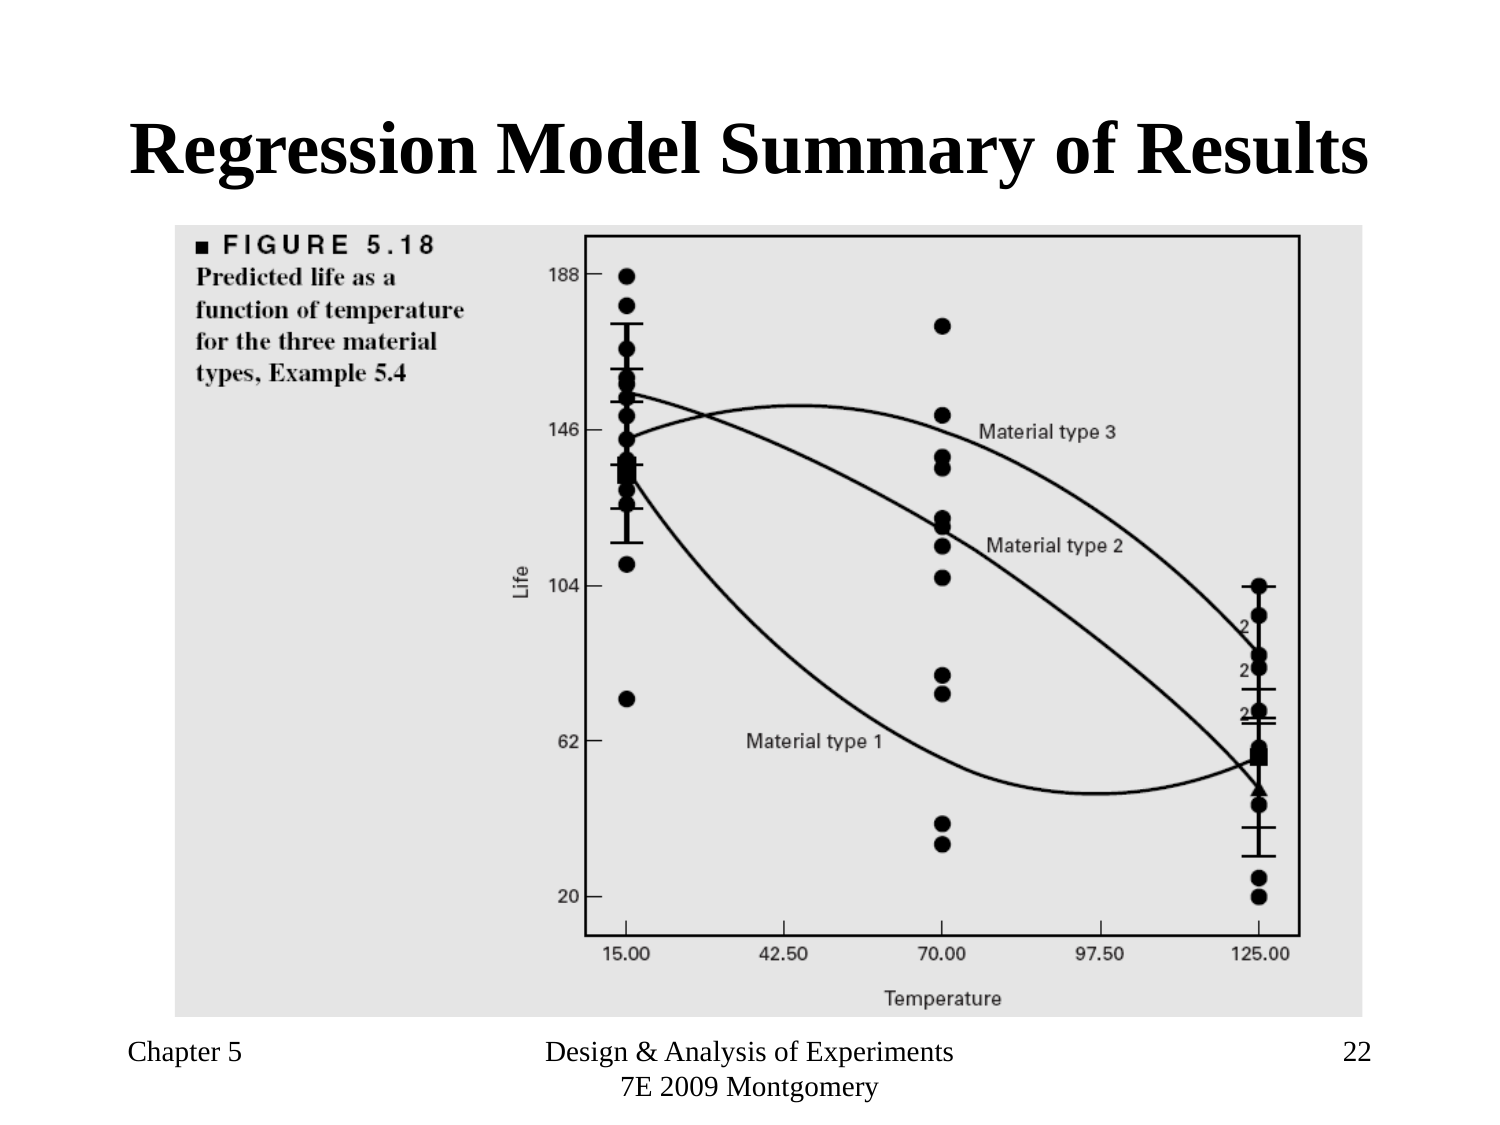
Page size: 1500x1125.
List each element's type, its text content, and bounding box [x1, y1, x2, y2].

title Regression Model Summary of Results [112, 49, 1388, 238]
slide_number Chapter 5 [112, 1024, 426, 1101]
footer Design & Analysis of Experiments 7E 2009 Montgomery [512, 1025, 988, 1101]
slide_number 22 [1074, 1024, 1388, 1101]
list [174, 224, 1363, 1017]
